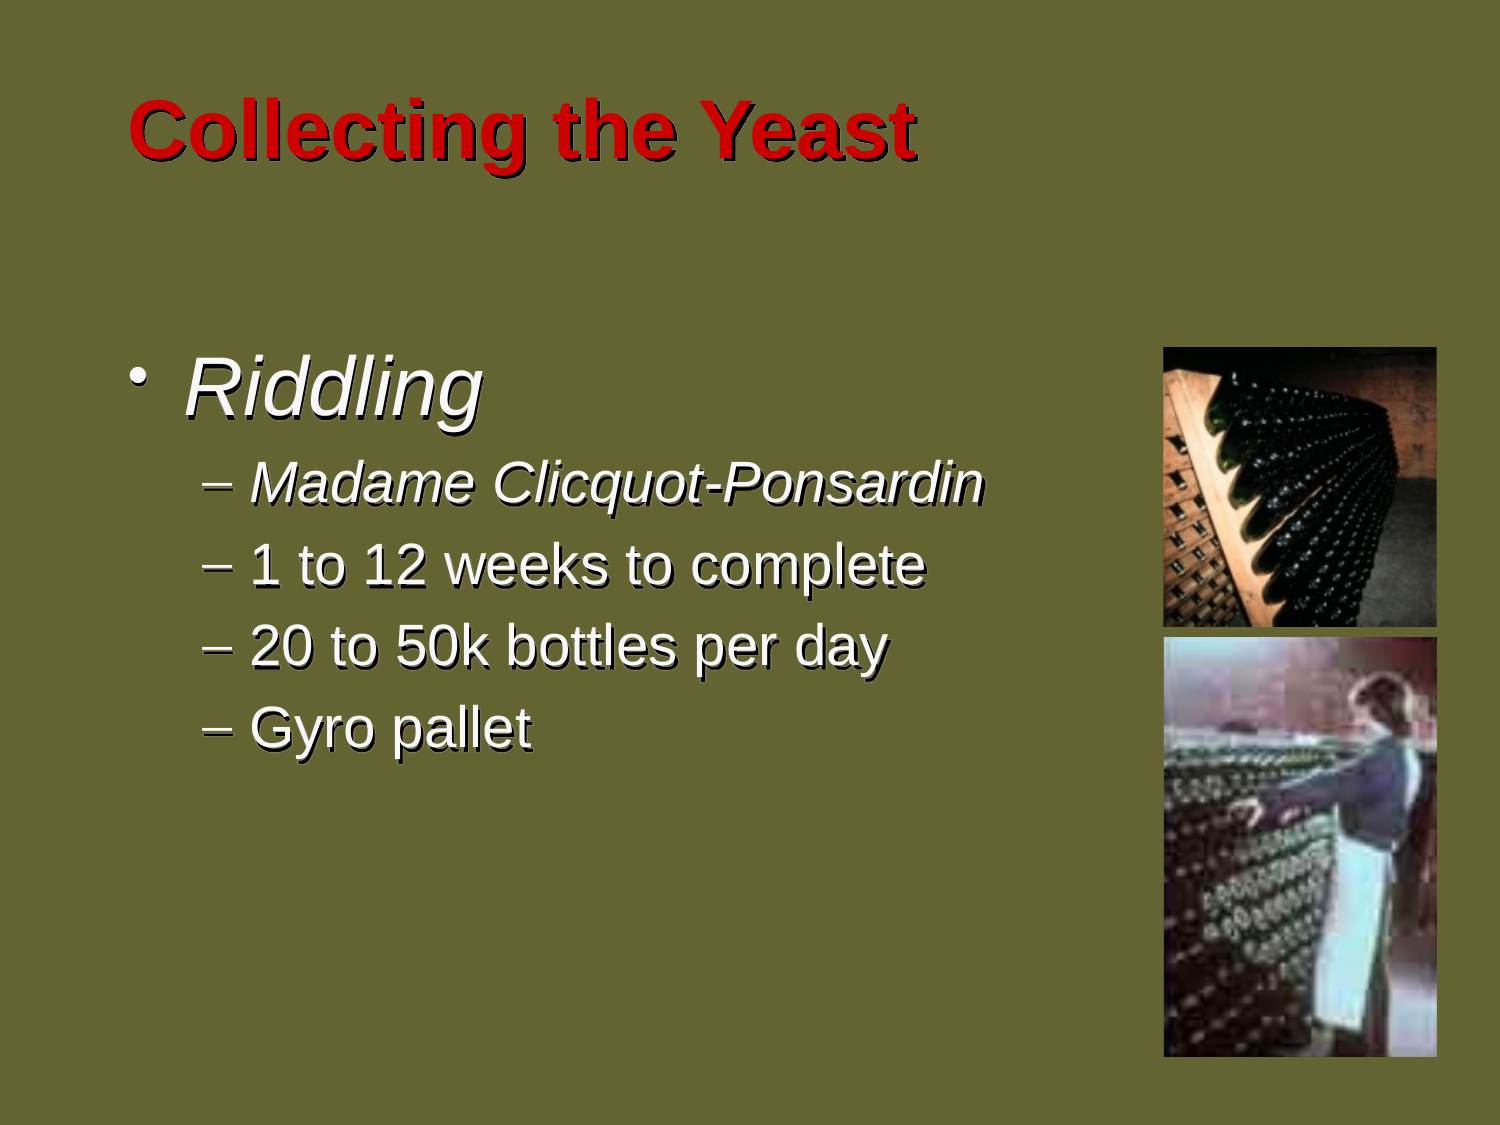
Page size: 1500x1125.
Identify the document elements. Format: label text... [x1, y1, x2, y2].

picture [1163, 637, 1438, 1057]
picture [1162, 347, 1437, 627]
list Riddling Madame Clicquot-Ponsardin 1 to 12 weeks to complete 20 to 50k bottles per day Gyro pallet [112, 324, 1015, 1026]
title Collecting the Yeast [112, 49, 1438, 201]
